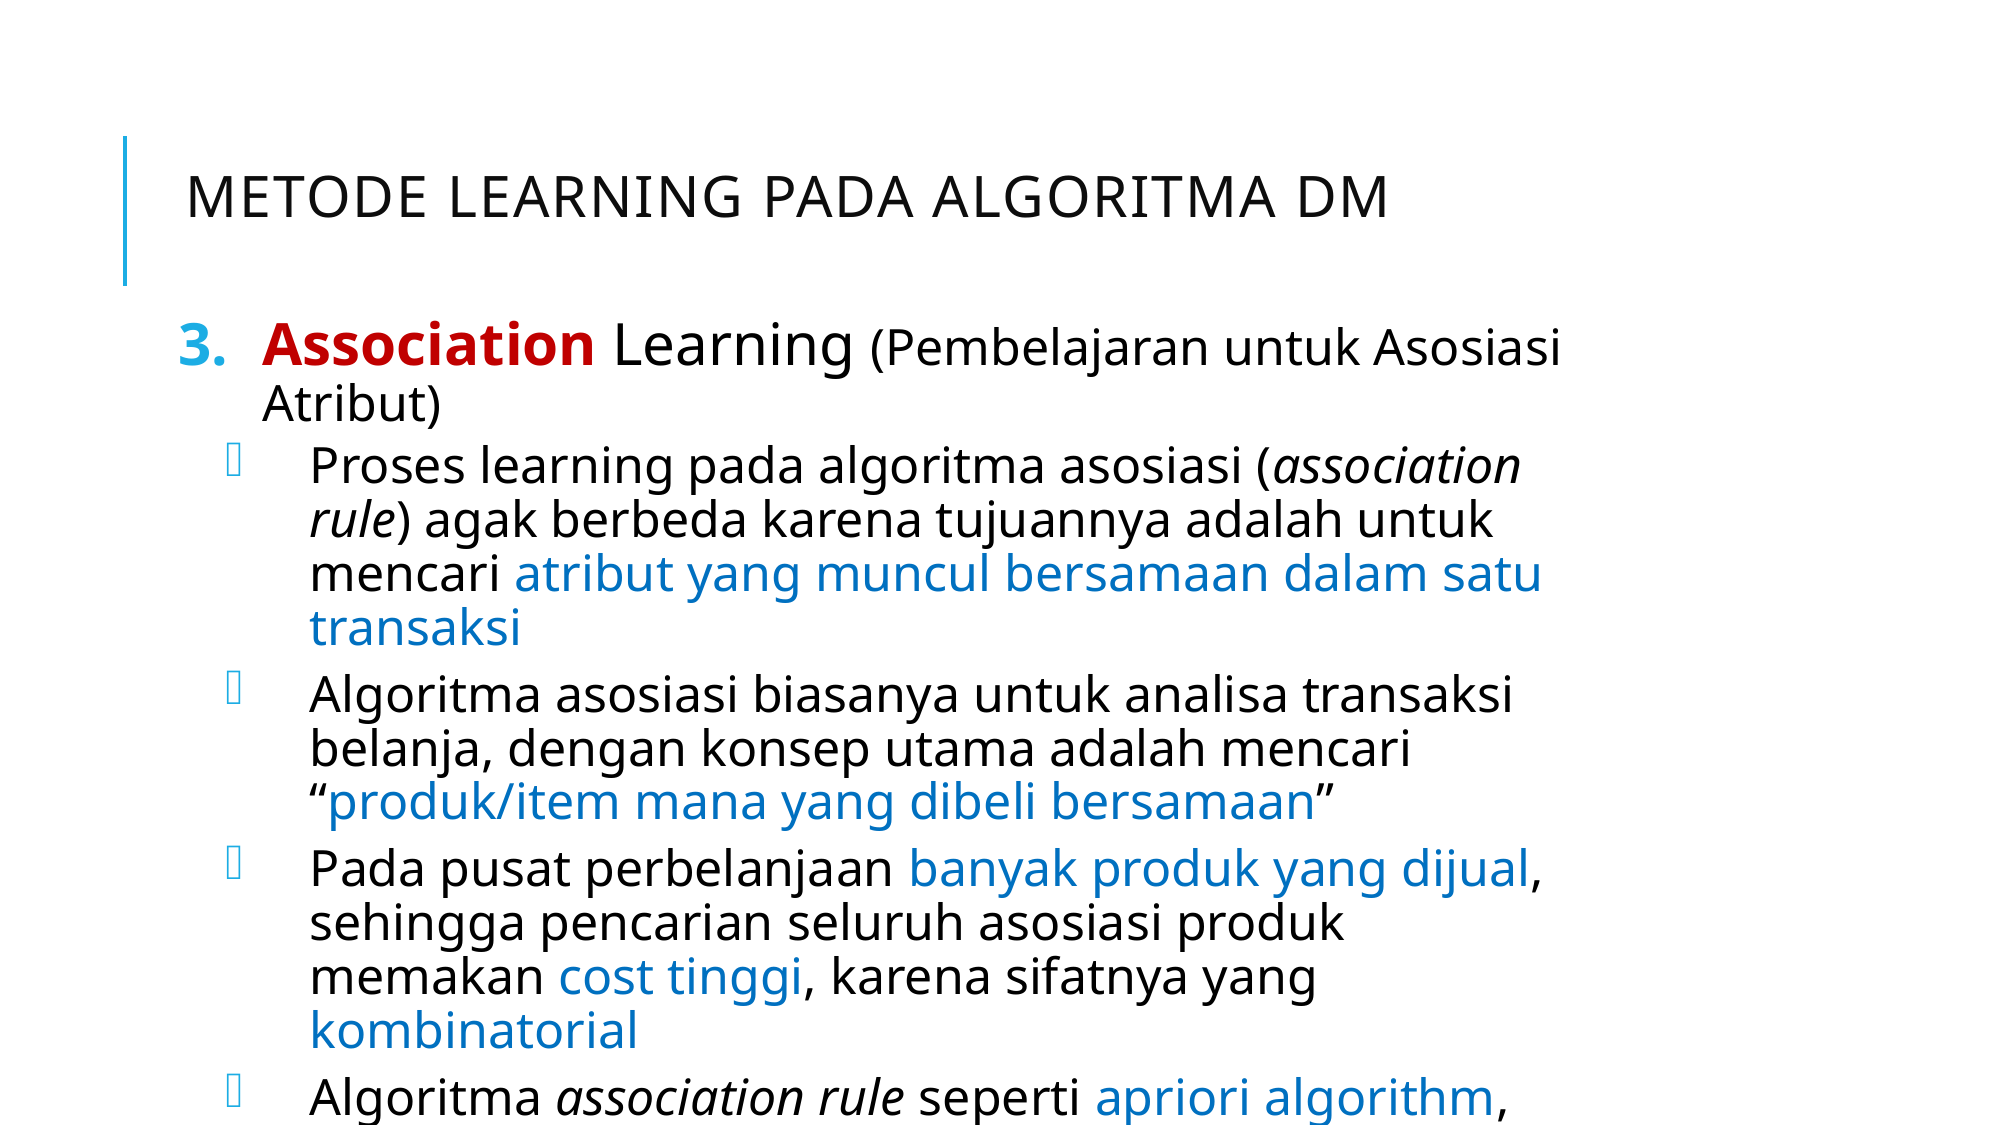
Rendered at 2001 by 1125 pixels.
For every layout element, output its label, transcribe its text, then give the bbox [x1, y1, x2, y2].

title Metode Learning Pada Algoritma DM [170, 164, 1420, 238]
list Association Learning (Pembelajaran untuk Asosiasi Atribut) Proses learning pada algoritma asosiasi (association rule) agak berbeda karena tujuannya adalah untuk mencari atribut yang muncul bersamaan dalam satu transaksi Algoritma asosiasi biasanya untuk analisa transaksi belanja, dengan konsep utama adalah mencari “produk/item mana yang dibeli bersamaan” Pada pusat perbelanjaan banyak produk yang dijual, sehingga pencarian seluruh asosiasi produk memakan cost tinggi, karena sifatnya yang kombinatorial Algoritma association rule seperti apriori algorithm, dapat memecahkan masalah ini dengan efisien [170, 307, 1574, 1045]
